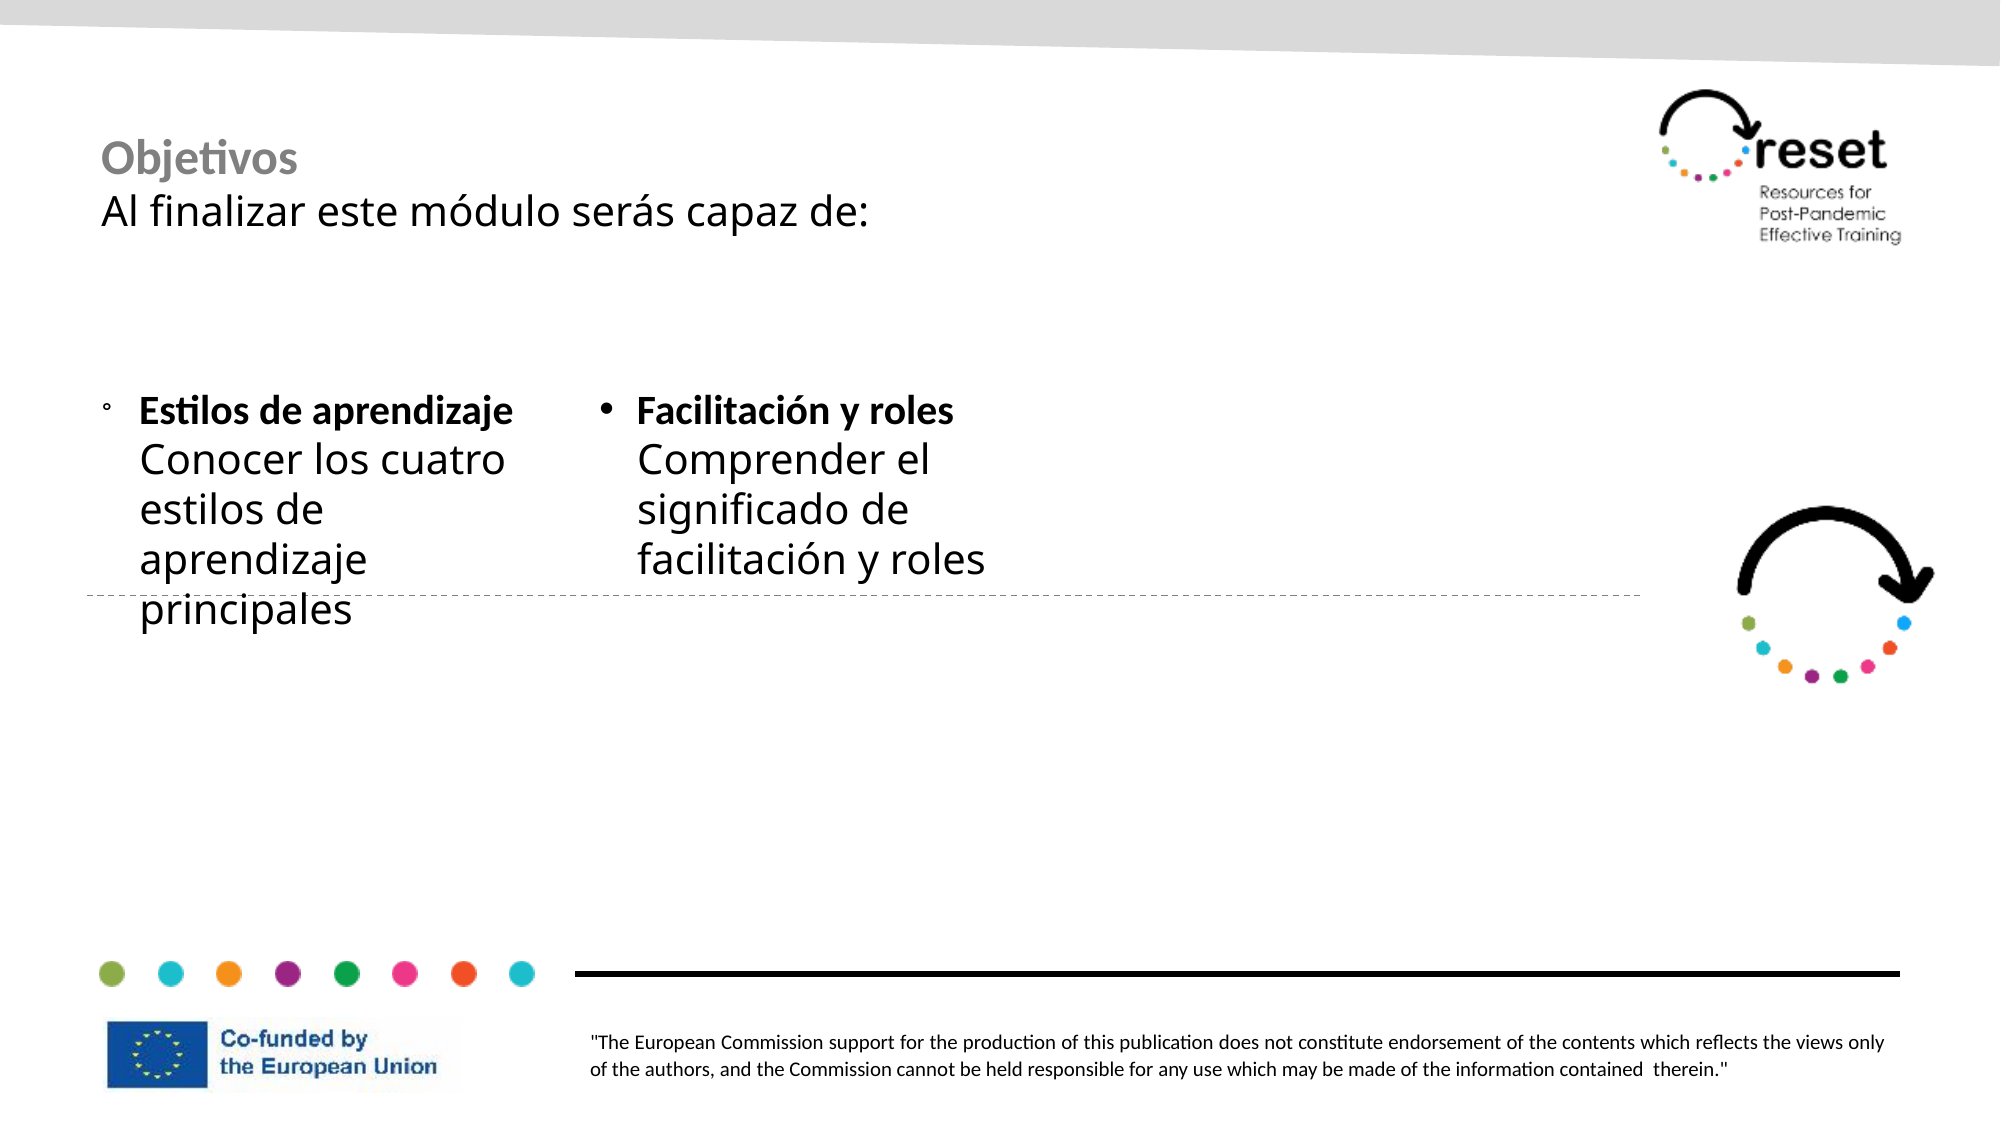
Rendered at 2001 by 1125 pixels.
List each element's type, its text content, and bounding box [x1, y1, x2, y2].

picture [1724, 492, 1946, 699]
picture [99, 961, 125, 987]
picture [451, 961, 477, 987]
picture [216, 961, 242, 987]
text_box Objetivos Al finalizar este módulo serás capaz de: [86, 117, 1555, 243]
picture [1650, 77, 1917, 255]
picture [334, 961, 360, 987]
picture [103, 1017, 463, 1093]
text_box Facilitación y roles Comprender el significado de facilitación y roles [584, 367, 1057, 516]
picture [392, 961, 418, 987]
text_box Estilos de aprendizaje Conocer los cuatro estilos de aprendizaje principales [86, 367, 560, 516]
picture [509, 961, 535, 987]
picture [275, 961, 301, 987]
picture [158, 961, 184, 987]
